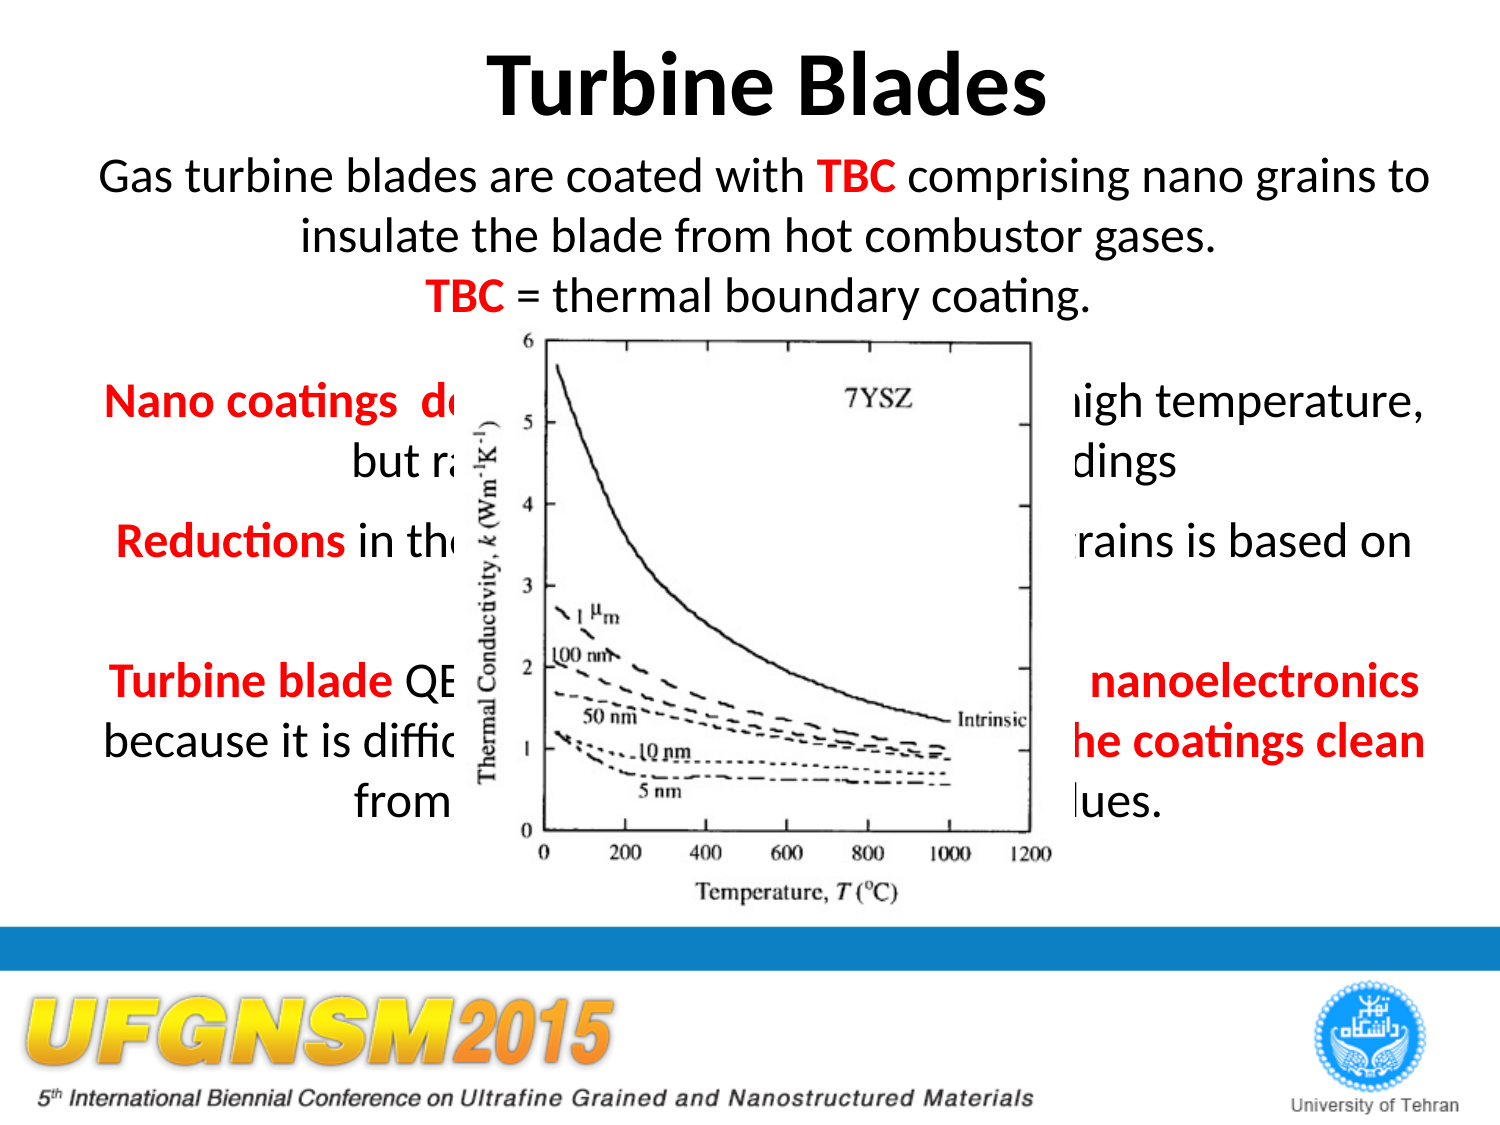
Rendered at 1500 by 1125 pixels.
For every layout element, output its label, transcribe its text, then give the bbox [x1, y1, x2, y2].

picture [0, 0, 1500, 1125]
text_box Gas turbine blades are coated with TBC comprising nano grains to insulate the blade from hot combustor gases. TBC = thermal boundary coating. Nano coatings do not insulate the blade from high temperature, but radiate the heat to the surroundings Reductions in thermal conductivity with nano grains is based on phonon scattering analysis ? Turbine blade QED coatings differ from those in nanoelectronics because it is difficult, if not impossible to keep the coatings clean from fouling by combustor gas residues. [79, 134, 1450, 835]
title Turbine Blades [129, 0, 1405, 134]
